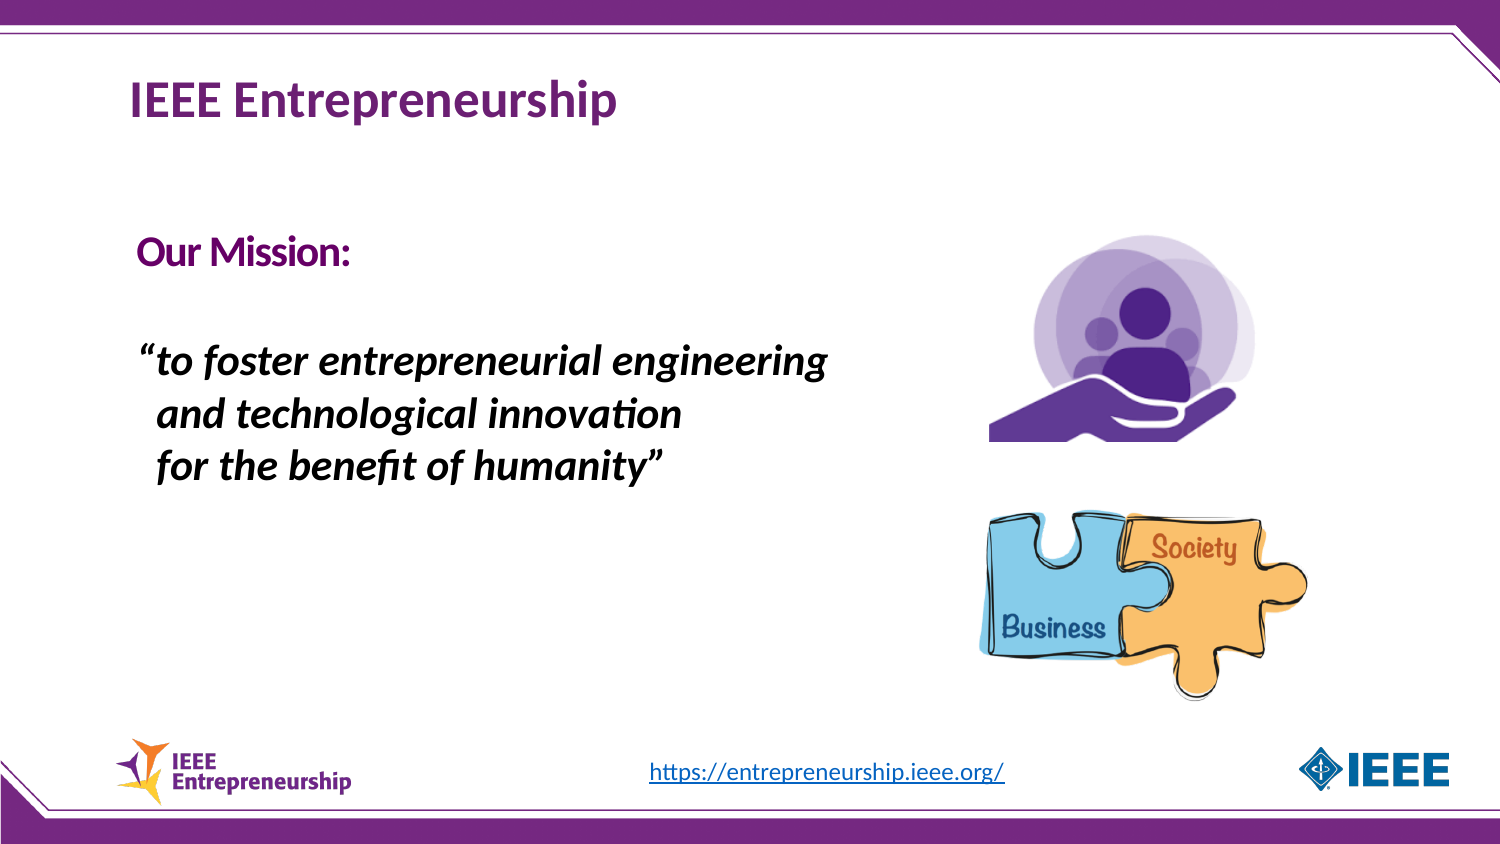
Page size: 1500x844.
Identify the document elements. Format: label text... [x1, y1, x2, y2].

picture [0, 0, 1500, 84]
text_box “to foster entrepreneurial engineering and technological innovation for the benefit of humanity” [121, 324, 882, 497]
picture [972, 498, 1313, 707]
text_box Our Mission: [121, 215, 666, 283]
picture [989, 215, 1296, 442]
picture [2, 735, 1500, 844]
title IEEE Entrepreneurship [103, 68, 1397, 137]
picture [1299, 747, 1449, 759]
